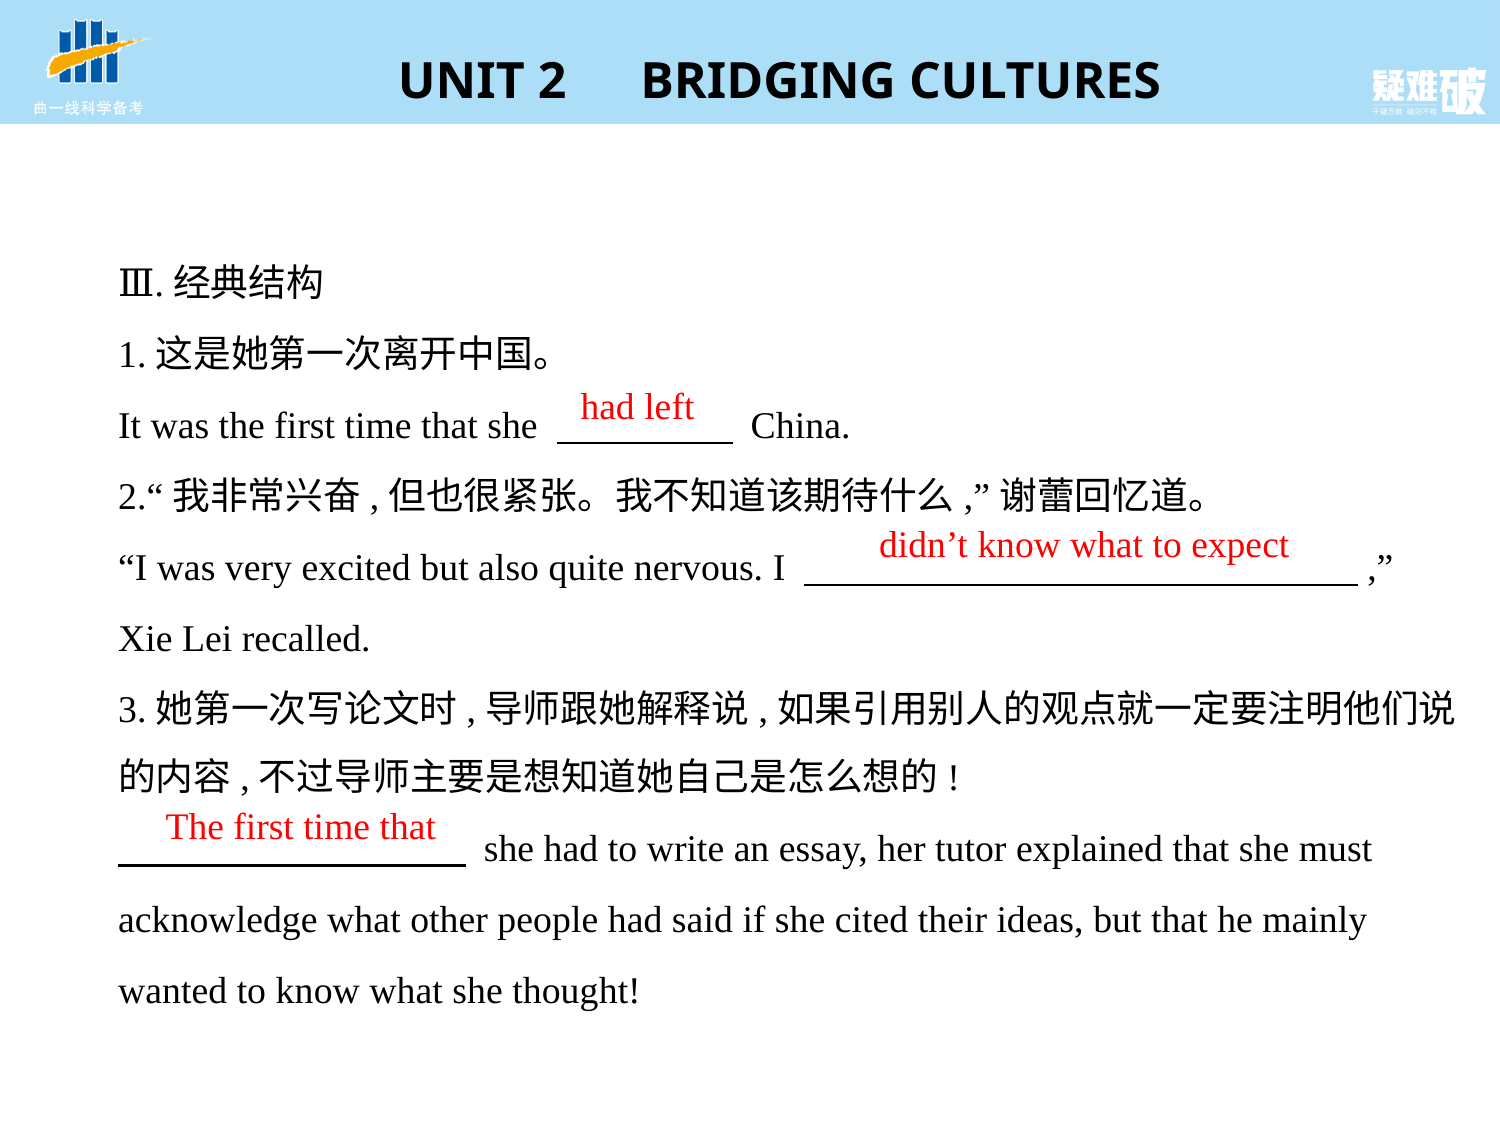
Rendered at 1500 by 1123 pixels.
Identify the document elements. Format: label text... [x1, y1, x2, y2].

text_box Ⅲ.经典结构 1.这是她第一次离开中国。 It was the first time that she China. 2.“我非常兴奋,但也很紧张。我不知道该期待什么,”谢蕾回忆道。 “I was very excited but also quite nervous. I ,” Xie Lei recalled. 3.她第一次写论文时,导师跟她解释说,如果引用别人的观点就一定要注明他们说 的内容,不过导师主要是想知道她自己是怎么想的! she had to write an essay, her tutor explained that she must acknowledge what other people had said if she cited their ideas, but that he mainly wanted to know what she thought! [118, 236, 1483, 1012]
text_box The first time that [150, 794, 452, 855]
text_box had left [565, 374, 710, 435]
picture [0, 0, 1500, 124]
text_box didn’t know what to expect [864, 513, 1305, 573]
